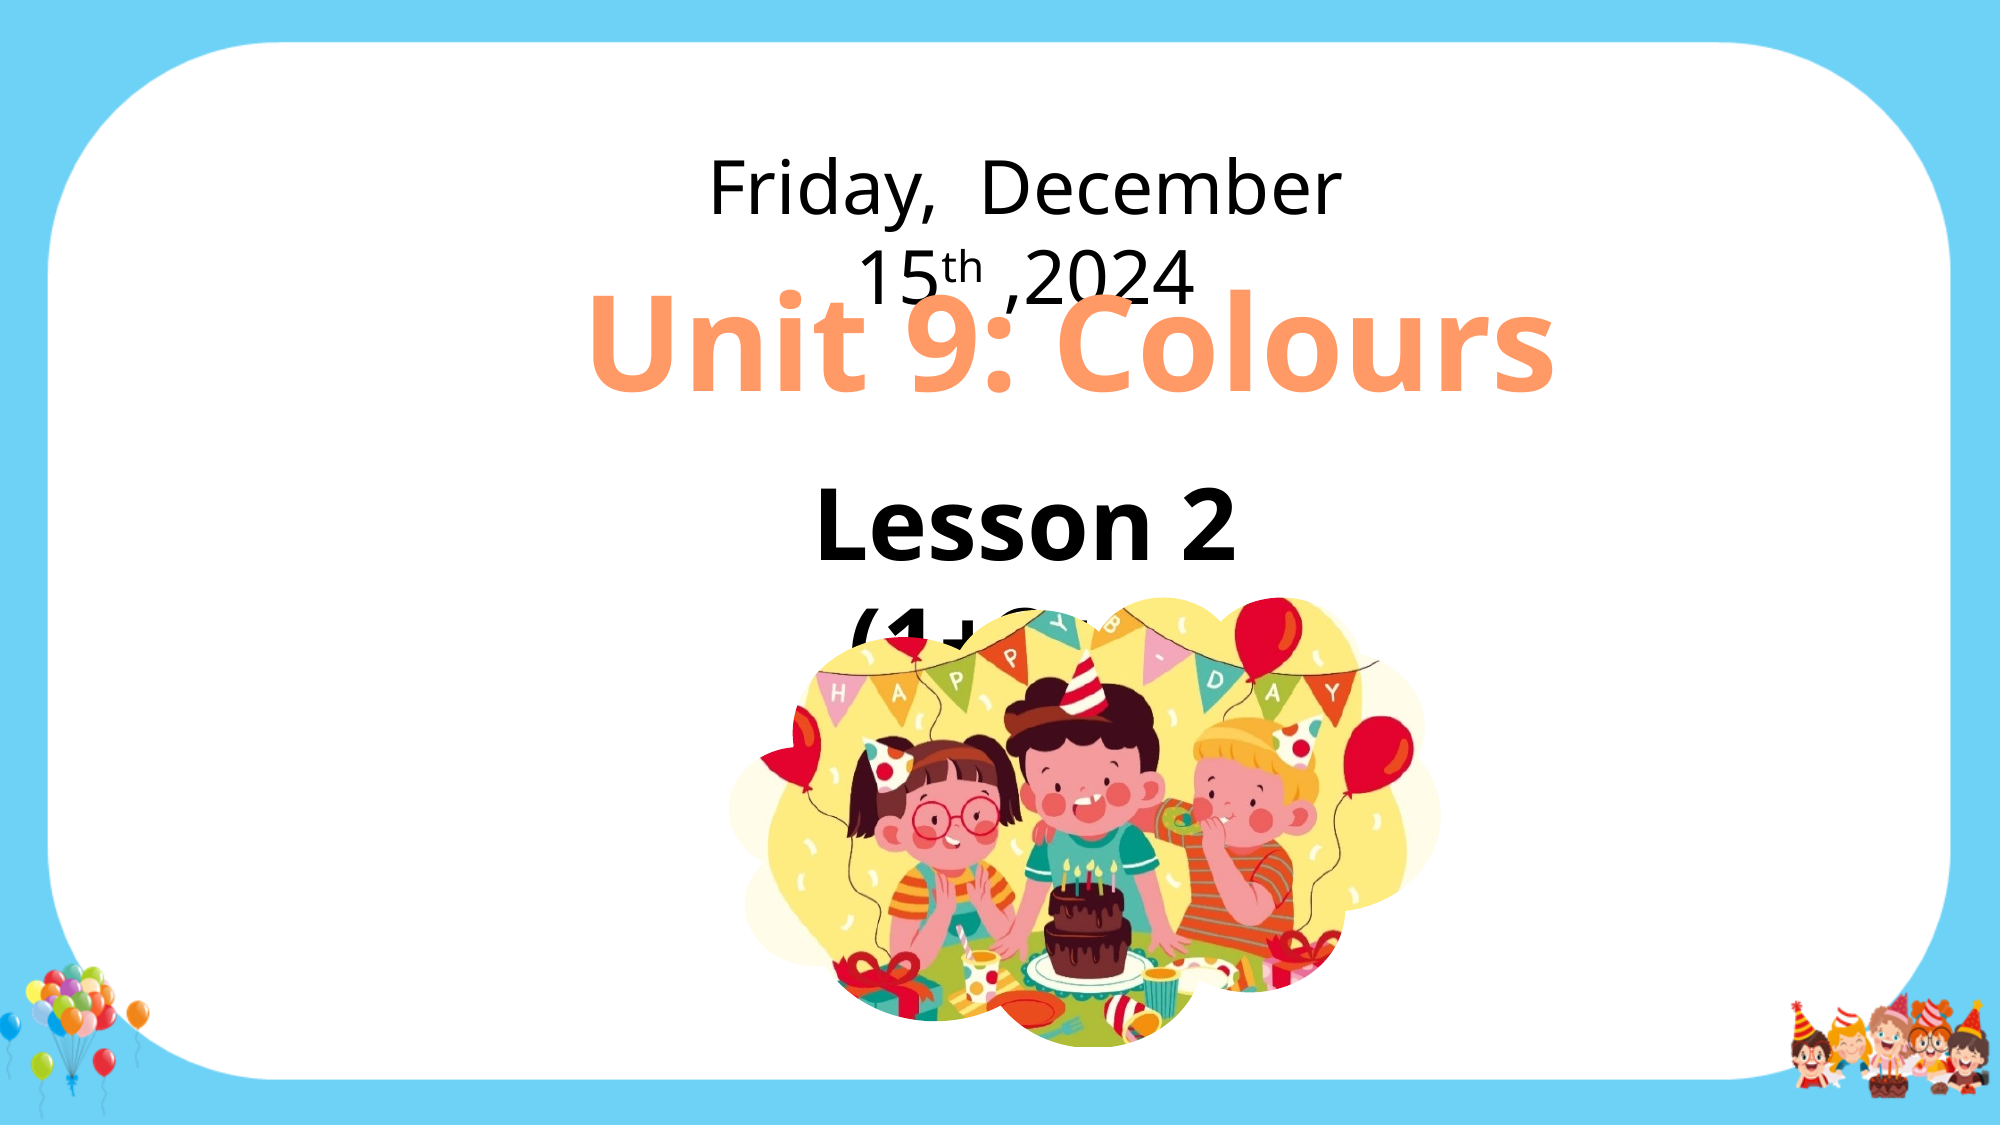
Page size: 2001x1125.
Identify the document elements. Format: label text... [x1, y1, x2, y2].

text_box Unit 9: Colours [411, 250, 1730, 426]
picture [0, 0, 2000, 1125]
text_box Lesson 2 (1+2+3) [662, 453, 1389, 708]
text_box Friday, December 15th ,2024 [516, 132, 1535, 250]
